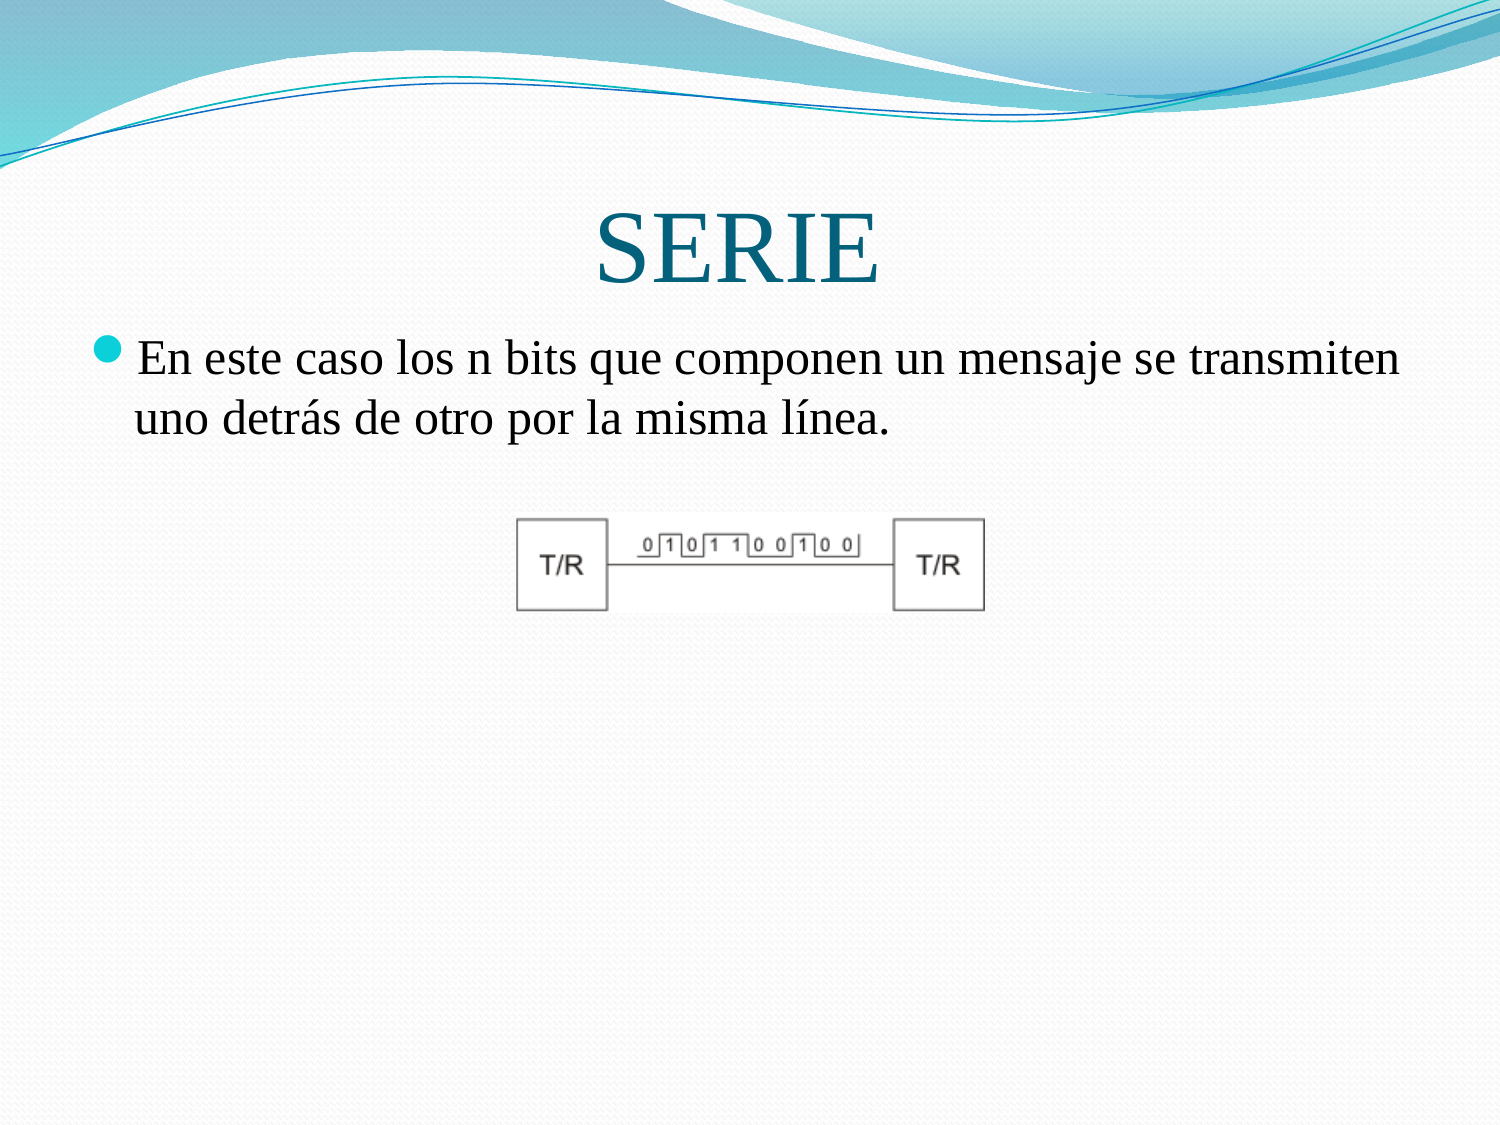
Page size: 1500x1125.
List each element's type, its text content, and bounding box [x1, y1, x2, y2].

picture [515, 512, 985, 613]
list En este caso los n bits que componen un mensaje se transmiten uno detrás de otro por la misma línea. [75, 317, 1425, 1038]
title SERIE [75, 115, 1425, 303]
